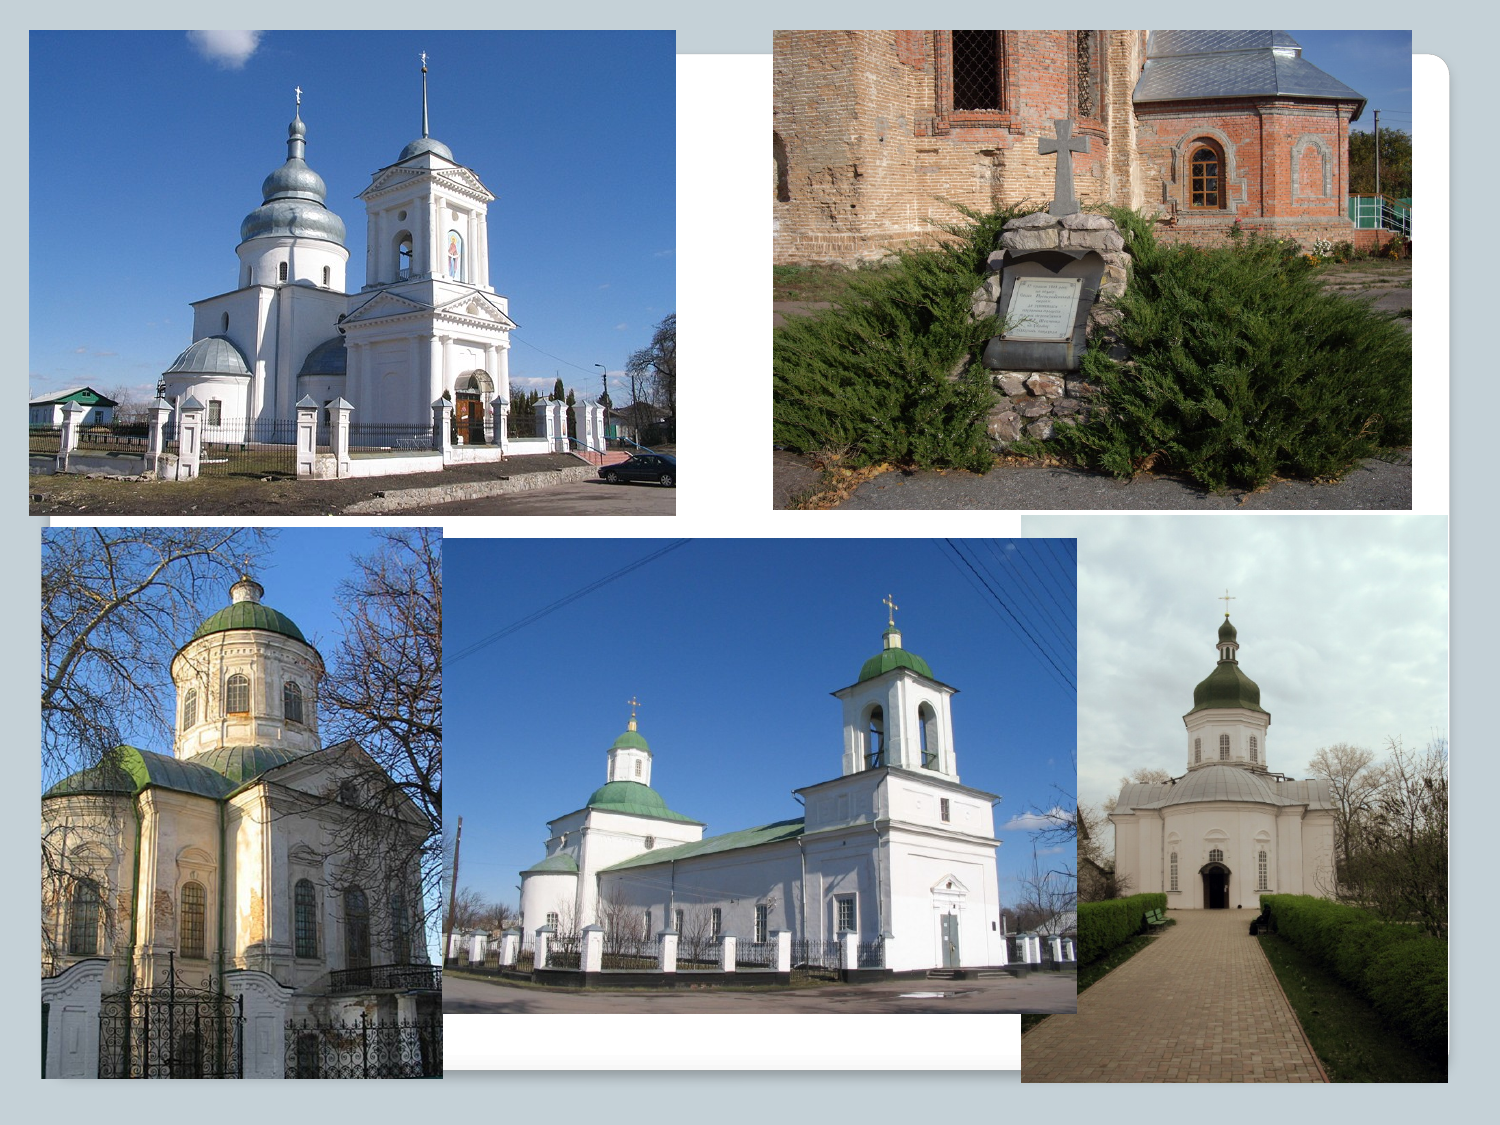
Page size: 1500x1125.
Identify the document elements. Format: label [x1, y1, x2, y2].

picture [773, 30, 1412, 510]
picture [41, 514, 1448, 1083]
picture [29, 30, 676, 516]
